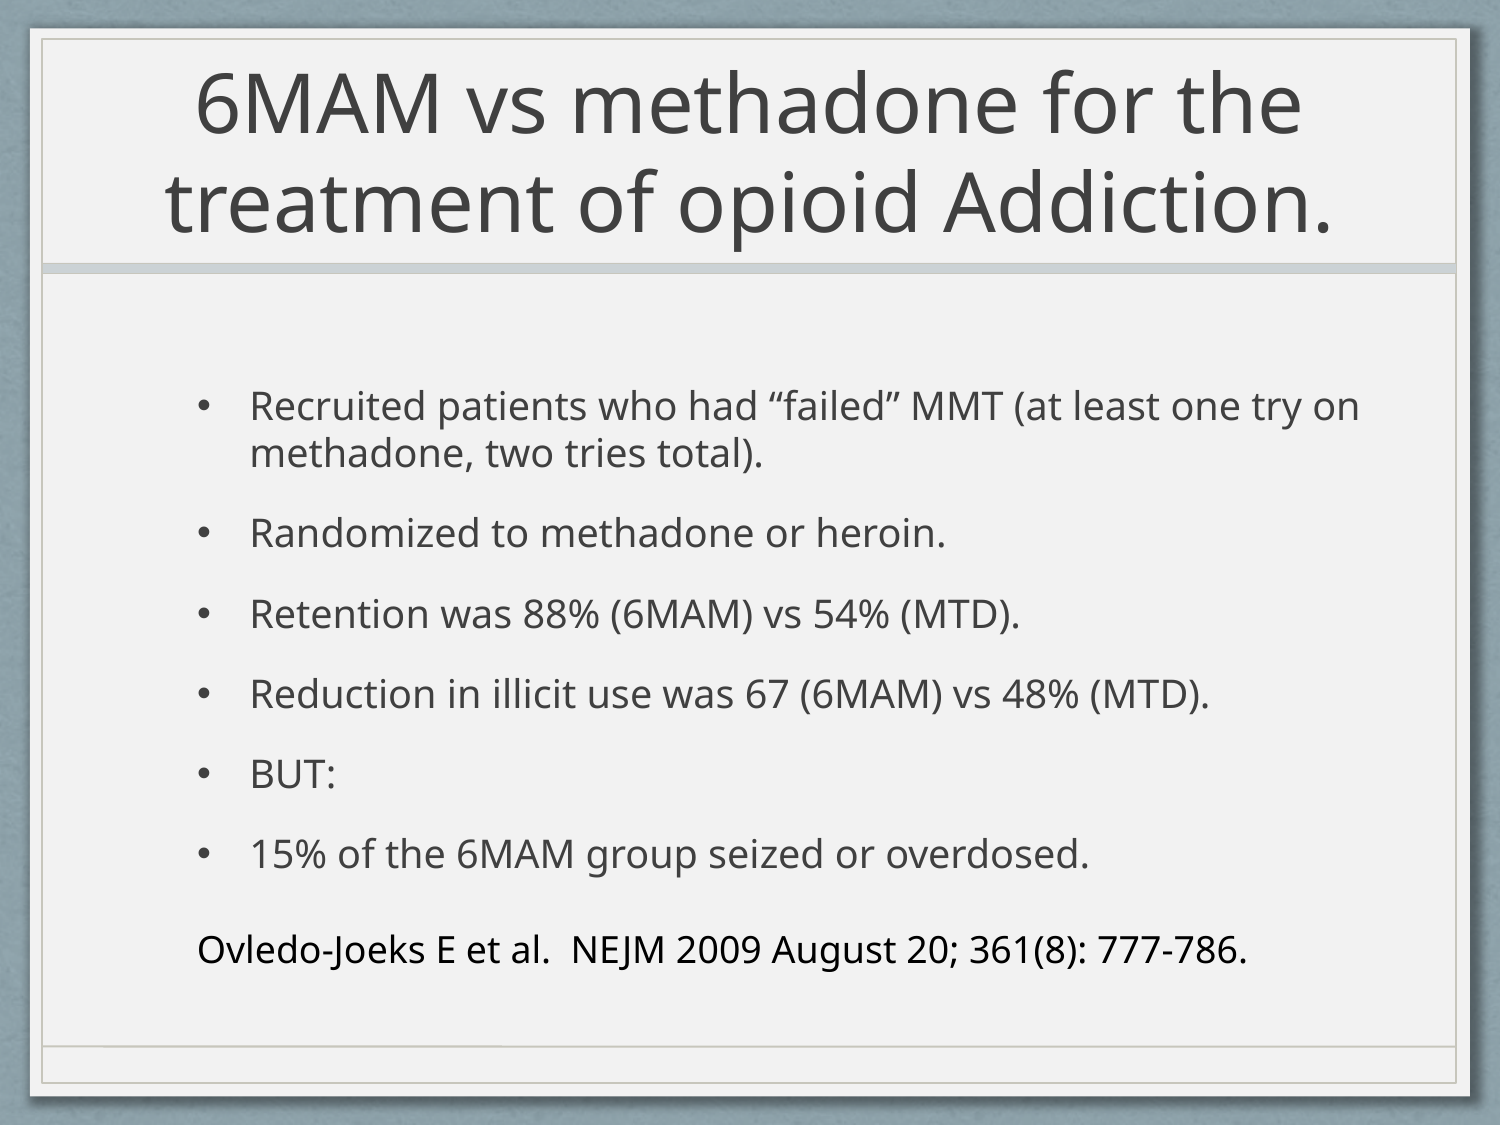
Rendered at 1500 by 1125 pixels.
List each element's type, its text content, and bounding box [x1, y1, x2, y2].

list Recruited patients who had “failed” MMT (at least one try on methadone, two tries total). Randomized to methadone or heroin. Retention was 88% (6MAM) vs 54% (MTD). Reduction in illicit use was 67 (6MAM) vs 48% (MTD). BUT: 15% of the 6MAM group seized or overdosed. [182, 373, 1388, 888]
text_box Ovledo-Joeks E et al. NEJM 2009 August 20; 361(8): 777-786. [182, 918, 1387, 978]
title 6MAM vs methadone for the treatment of opioid Addiction. [147, 40, 1353, 260]
